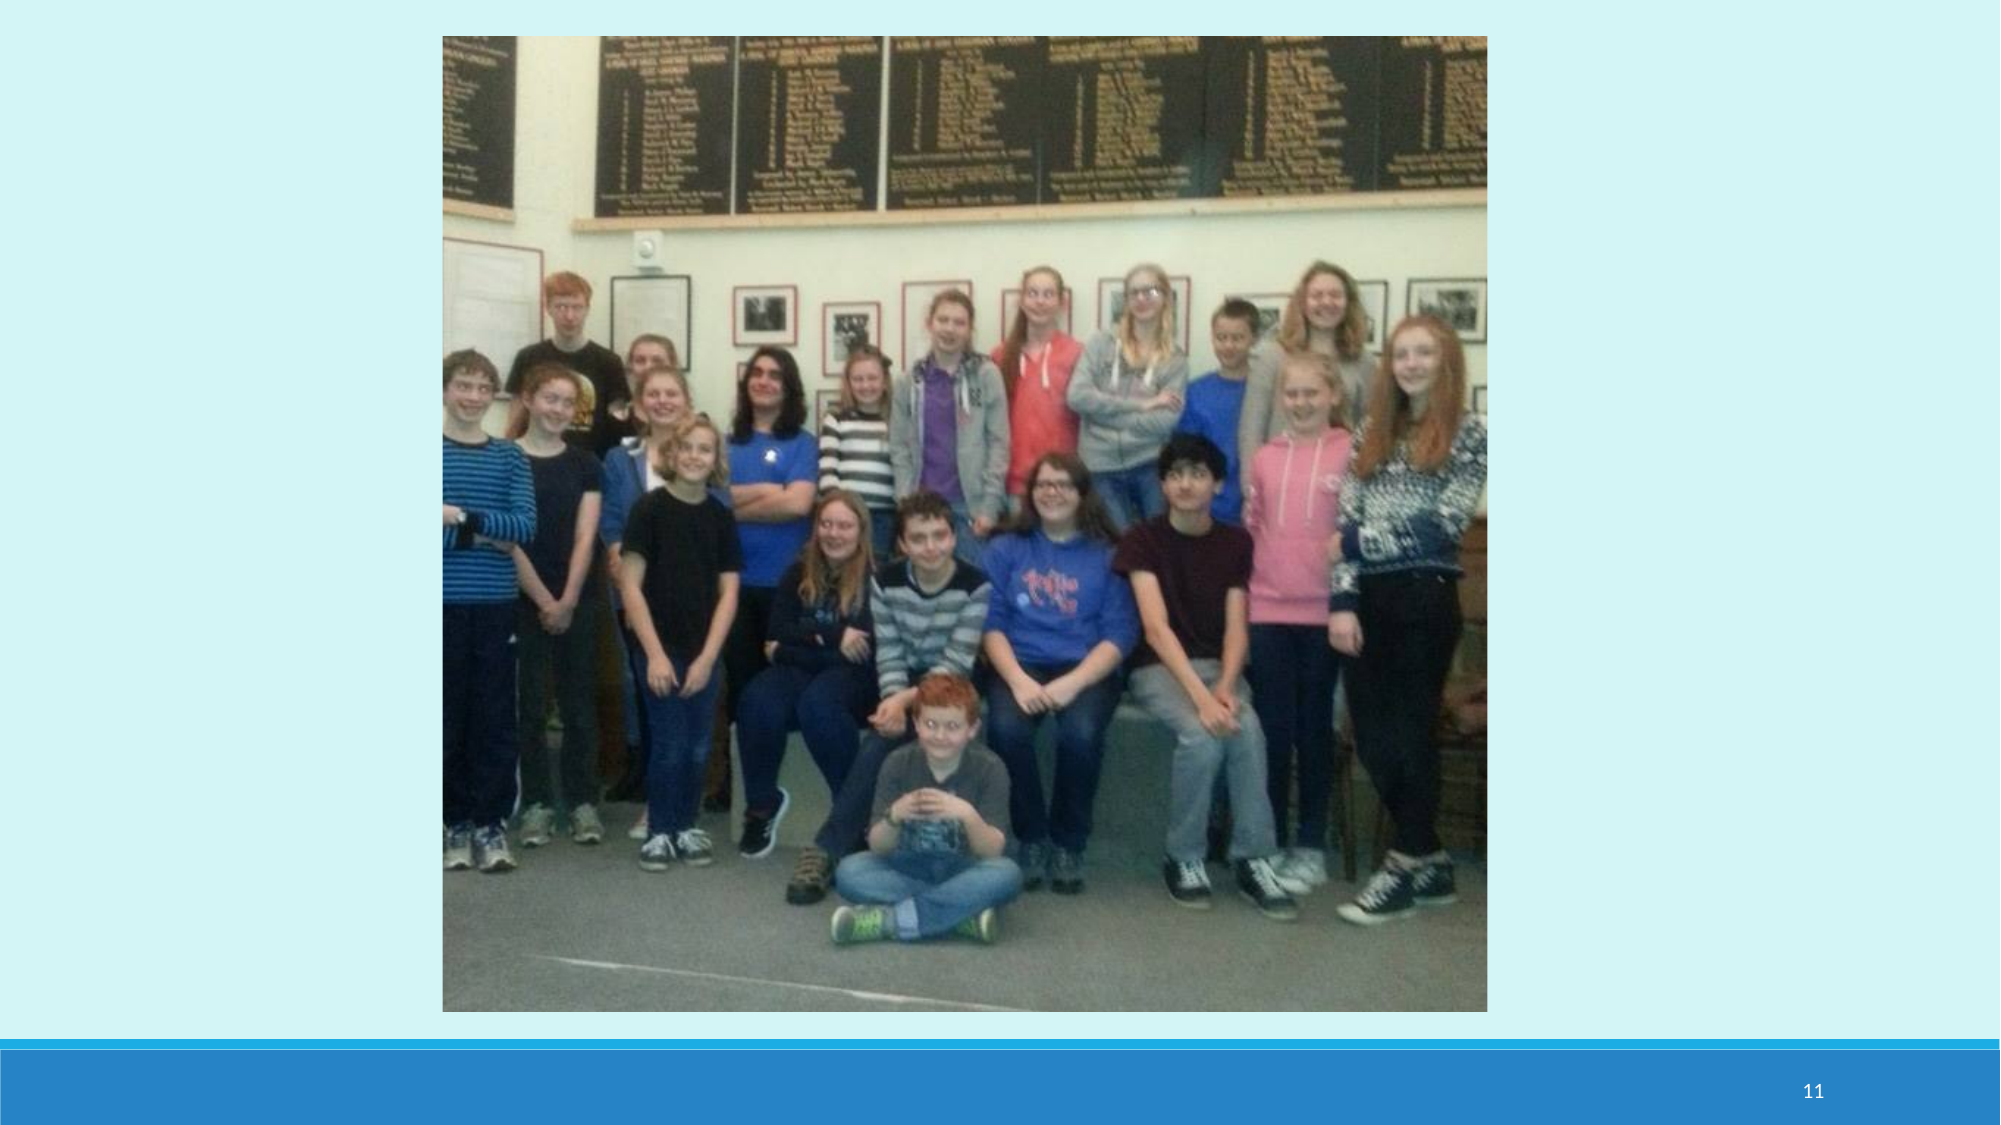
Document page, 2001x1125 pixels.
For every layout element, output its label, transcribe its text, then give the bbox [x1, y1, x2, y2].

slide_number 11 [1624, 1059, 1840, 1120]
picture [442, 35, 1488, 1012]
